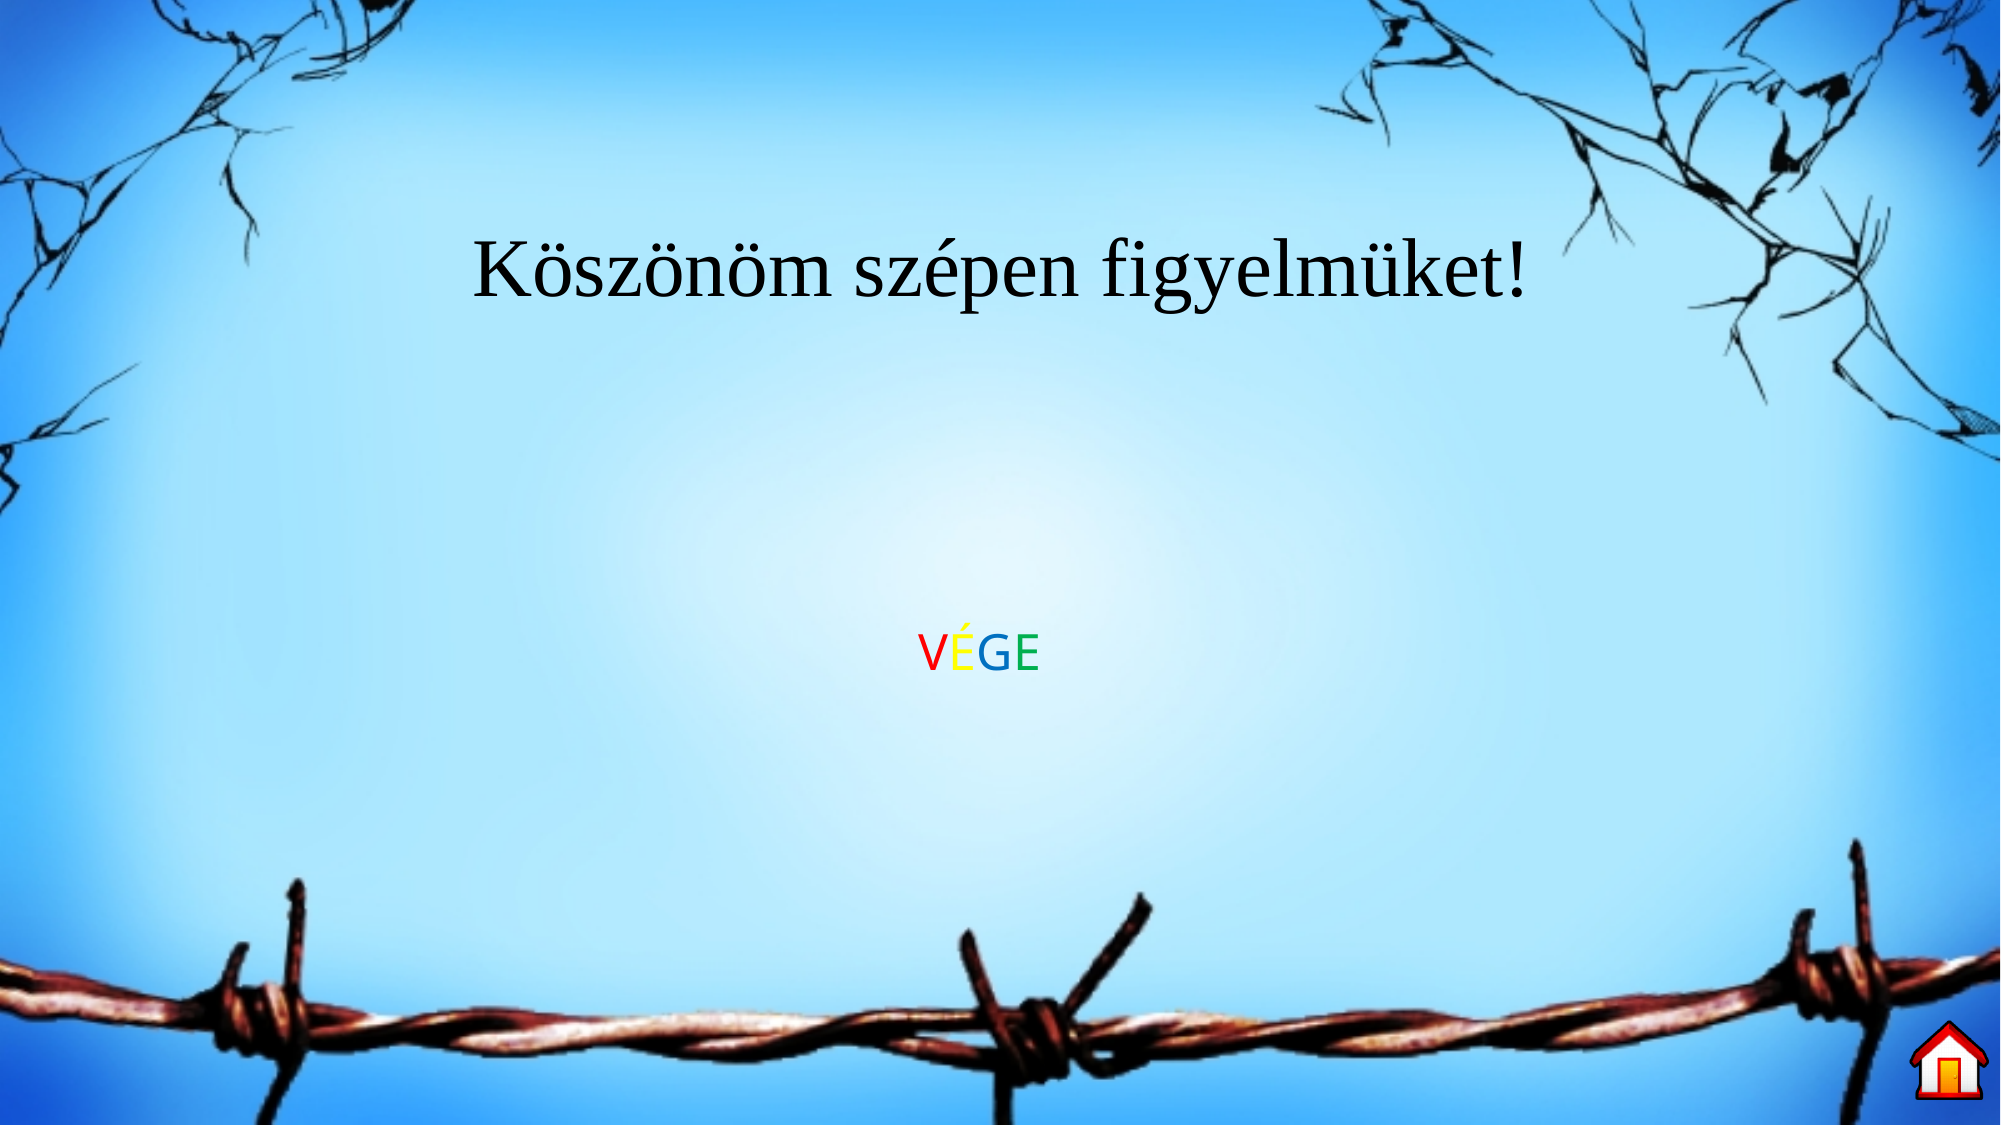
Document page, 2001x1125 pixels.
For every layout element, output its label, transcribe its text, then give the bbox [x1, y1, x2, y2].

picture [0, 0, 2001, 1125]
list Köszönöm szépen figyelmüket! [140, 216, 1865, 295]
text_box VÉGE [578, 619, 1382, 695]
